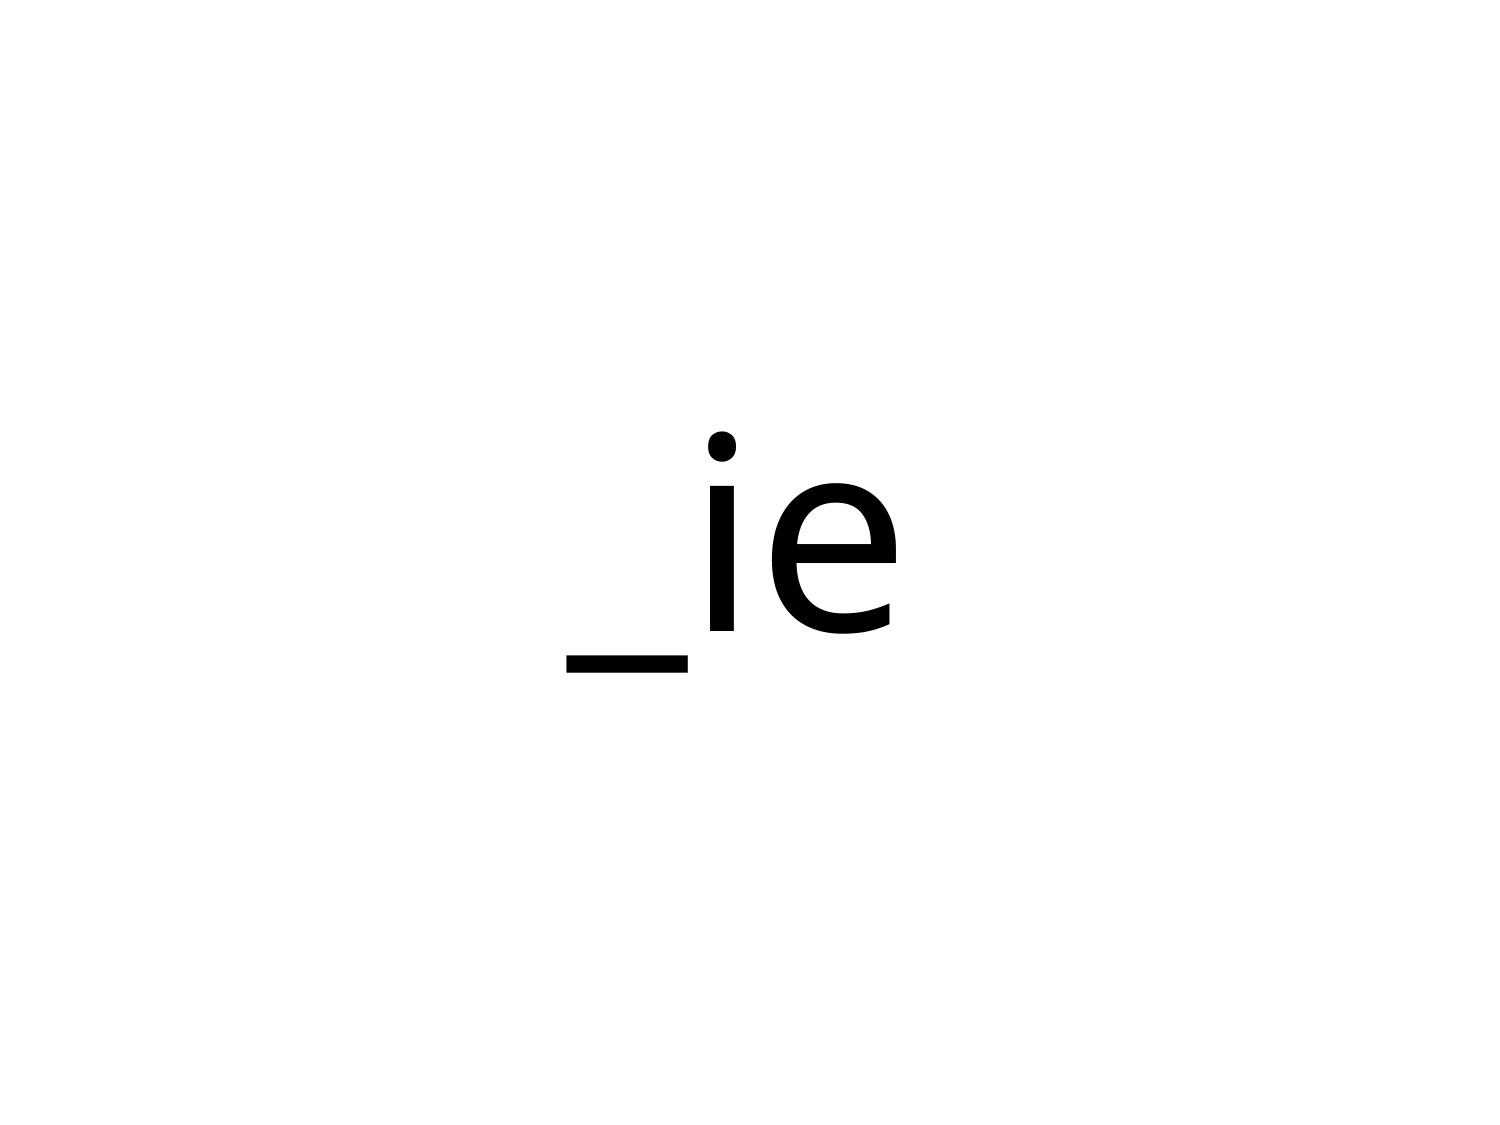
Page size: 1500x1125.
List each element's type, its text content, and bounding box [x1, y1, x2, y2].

title _ie [77, 278, 1401, 698]
